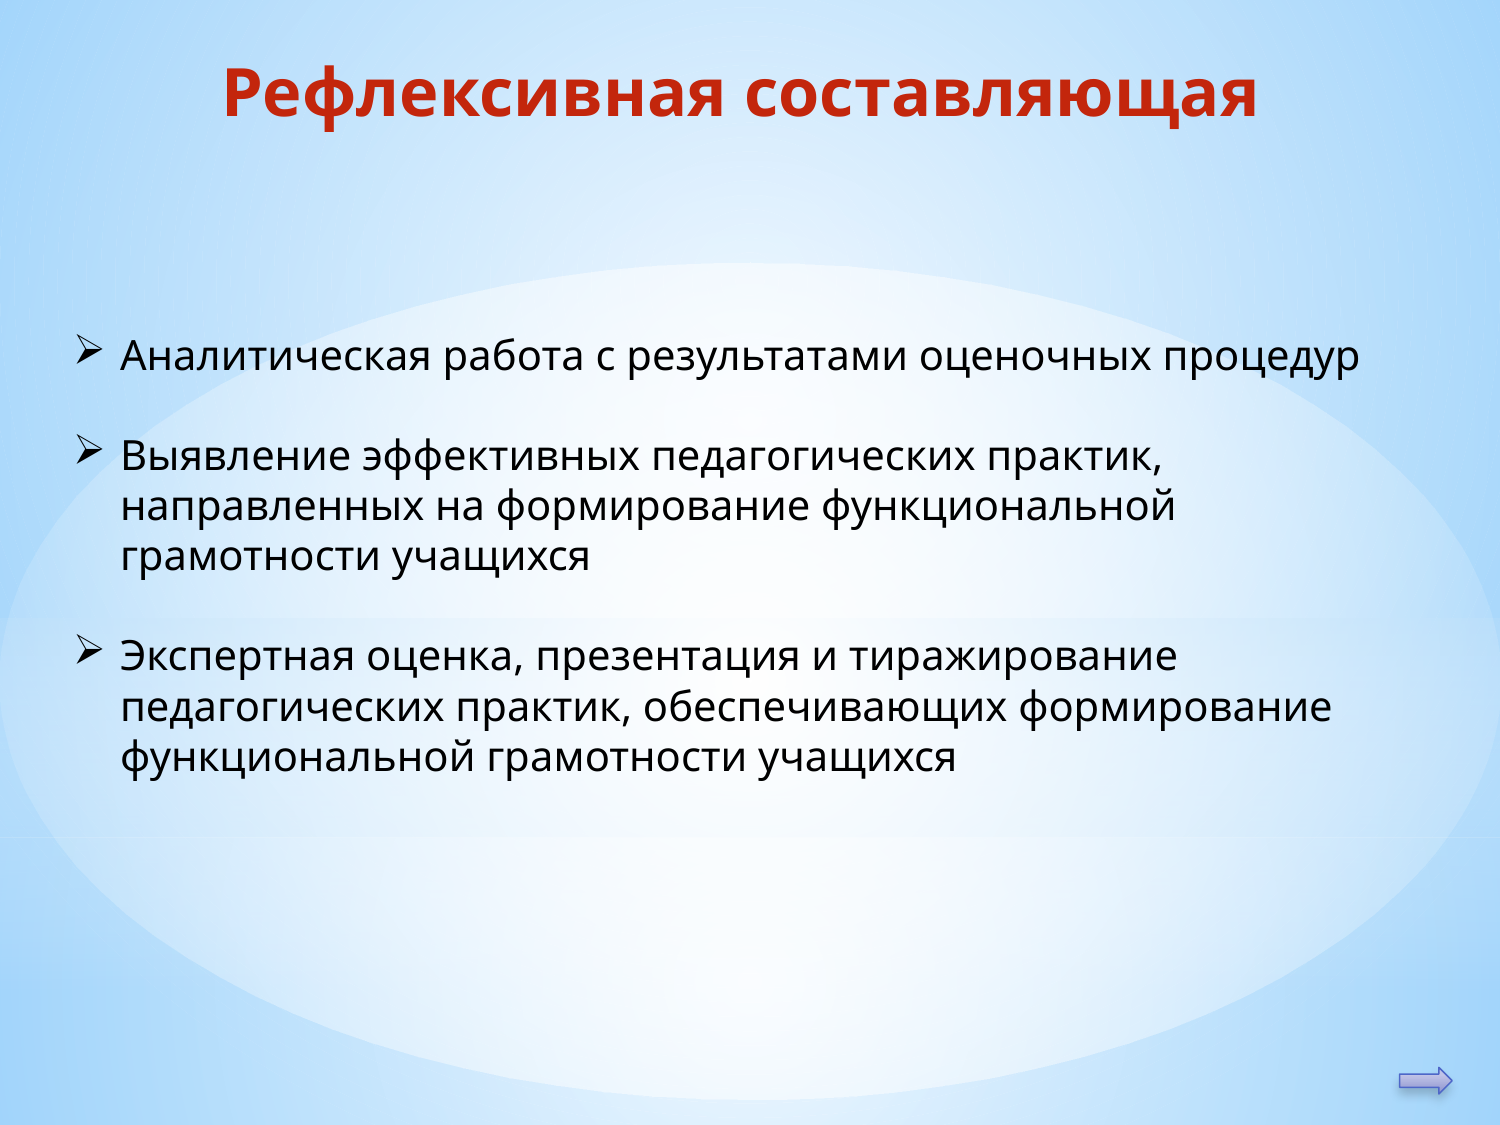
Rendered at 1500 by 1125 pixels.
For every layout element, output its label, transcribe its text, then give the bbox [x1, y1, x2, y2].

text_box [1398, 1066, 1453, 1095]
text_box Рефлексивная составляющая [206, 42, 1276, 138]
text_box Аналитическая работа с результатами оценочных процедур Выявление эффективных педагогических практик, направленных на формирование функциональной грамотности учащихся Экспертная оценка, презентация и тиражирование педагогических практик, обеспечивающих формирование функциональной грамотности учащихся [58, 231, 1453, 887]
